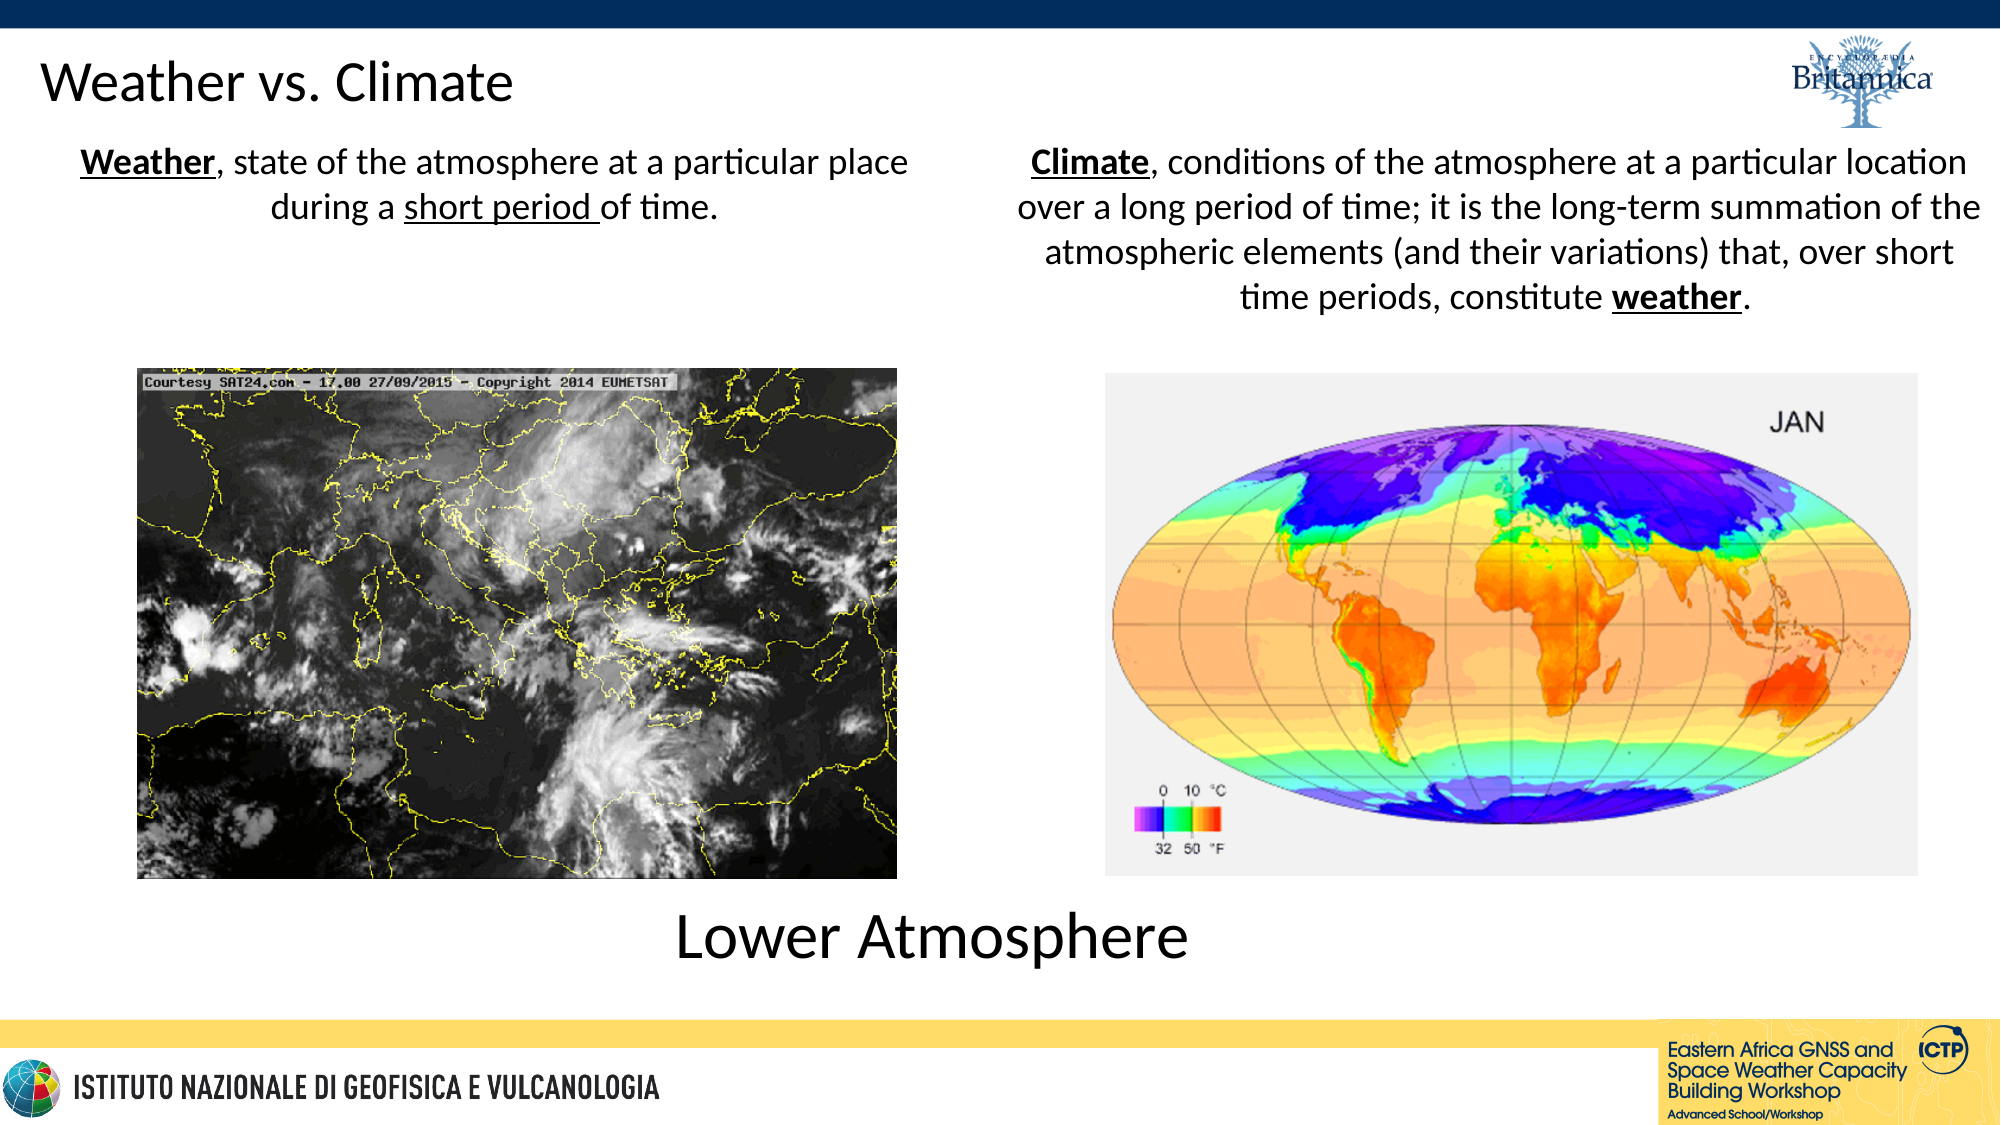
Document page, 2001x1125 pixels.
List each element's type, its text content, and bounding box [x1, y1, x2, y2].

picture [0, 1053, 661, 1120]
picture [1792, 35, 1933, 128]
picture [1105, 373, 1918, 876]
picture [1658, 1019, 2000, 1125]
text_box [0, 0, 2000, 29]
text_box Lower Atmosphere [660, 884, 1205, 979]
text_box Weather, state of the atmosphere at a particular place during a short period of time. [51, 129, 938, 235]
text_box Weather vs. Climate [25, 35, 1447, 121]
picture [137, 368, 897, 879]
text_box Climate, conditions of the atmosphere at a particular location over a long period of time; it is the long-term summation of the atmospheric elements (and their variations) that, over short time periods, constitute weather. [999, 129, 2000, 325]
text_box [0, 1019, 1658, 1049]
